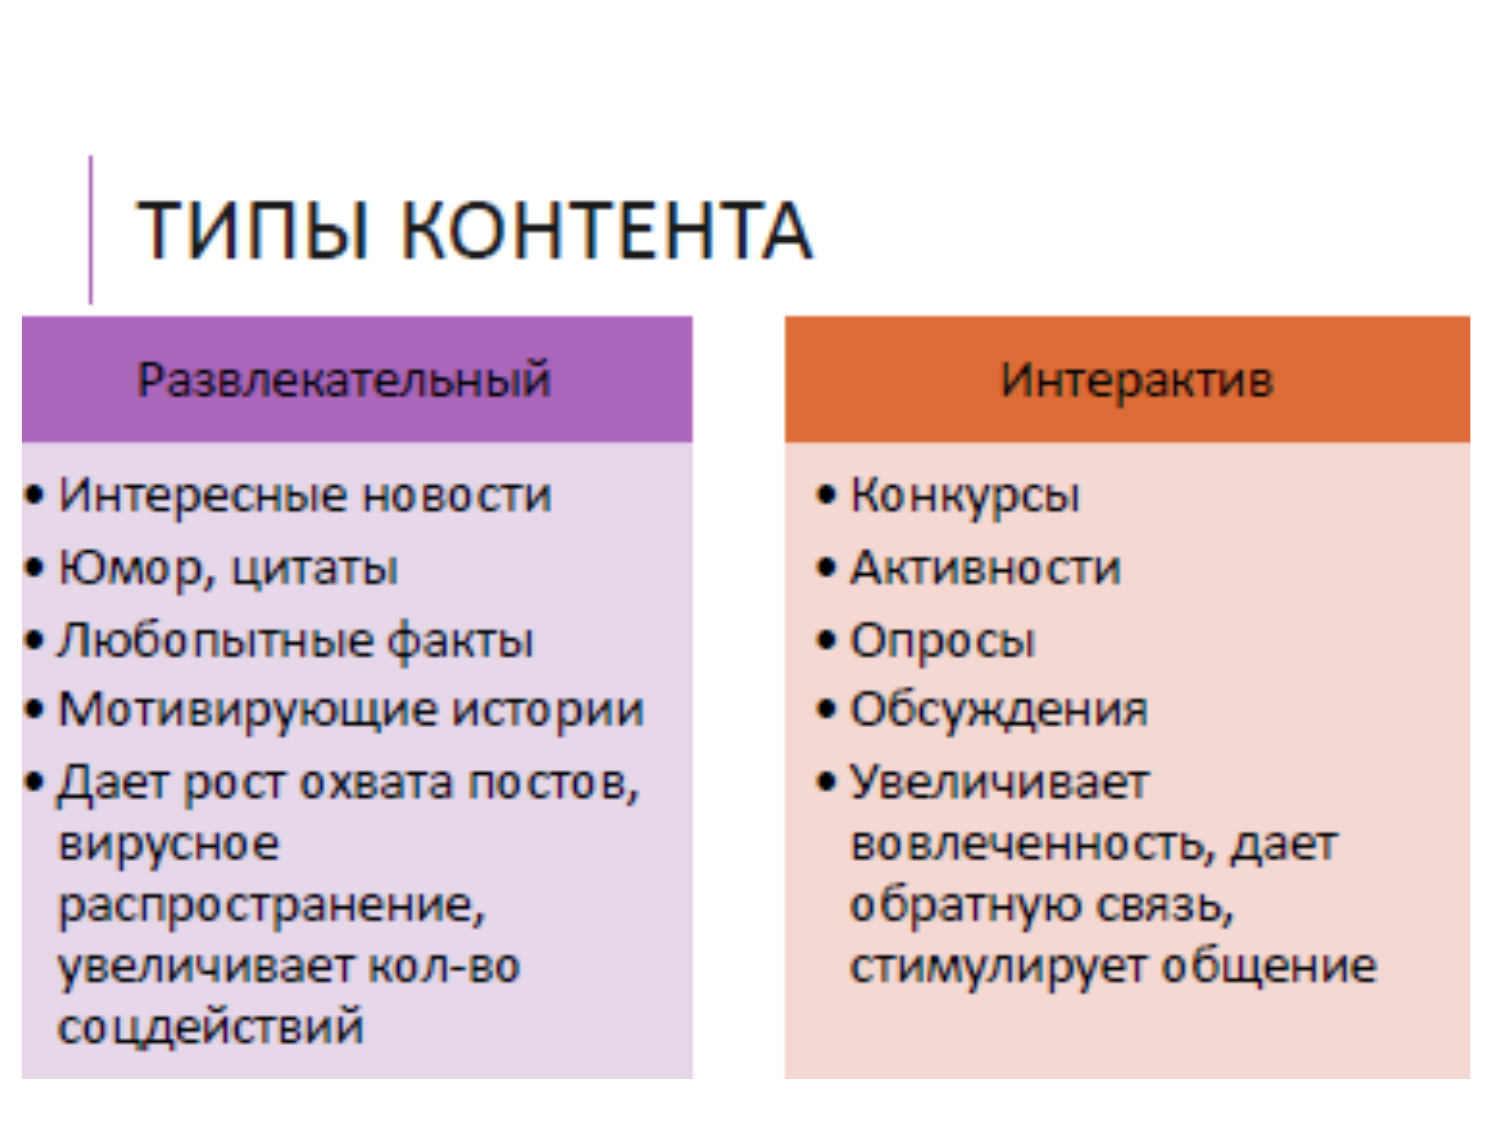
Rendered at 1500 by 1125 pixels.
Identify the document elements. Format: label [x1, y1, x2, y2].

picture [21, 42, 1471, 1080]
